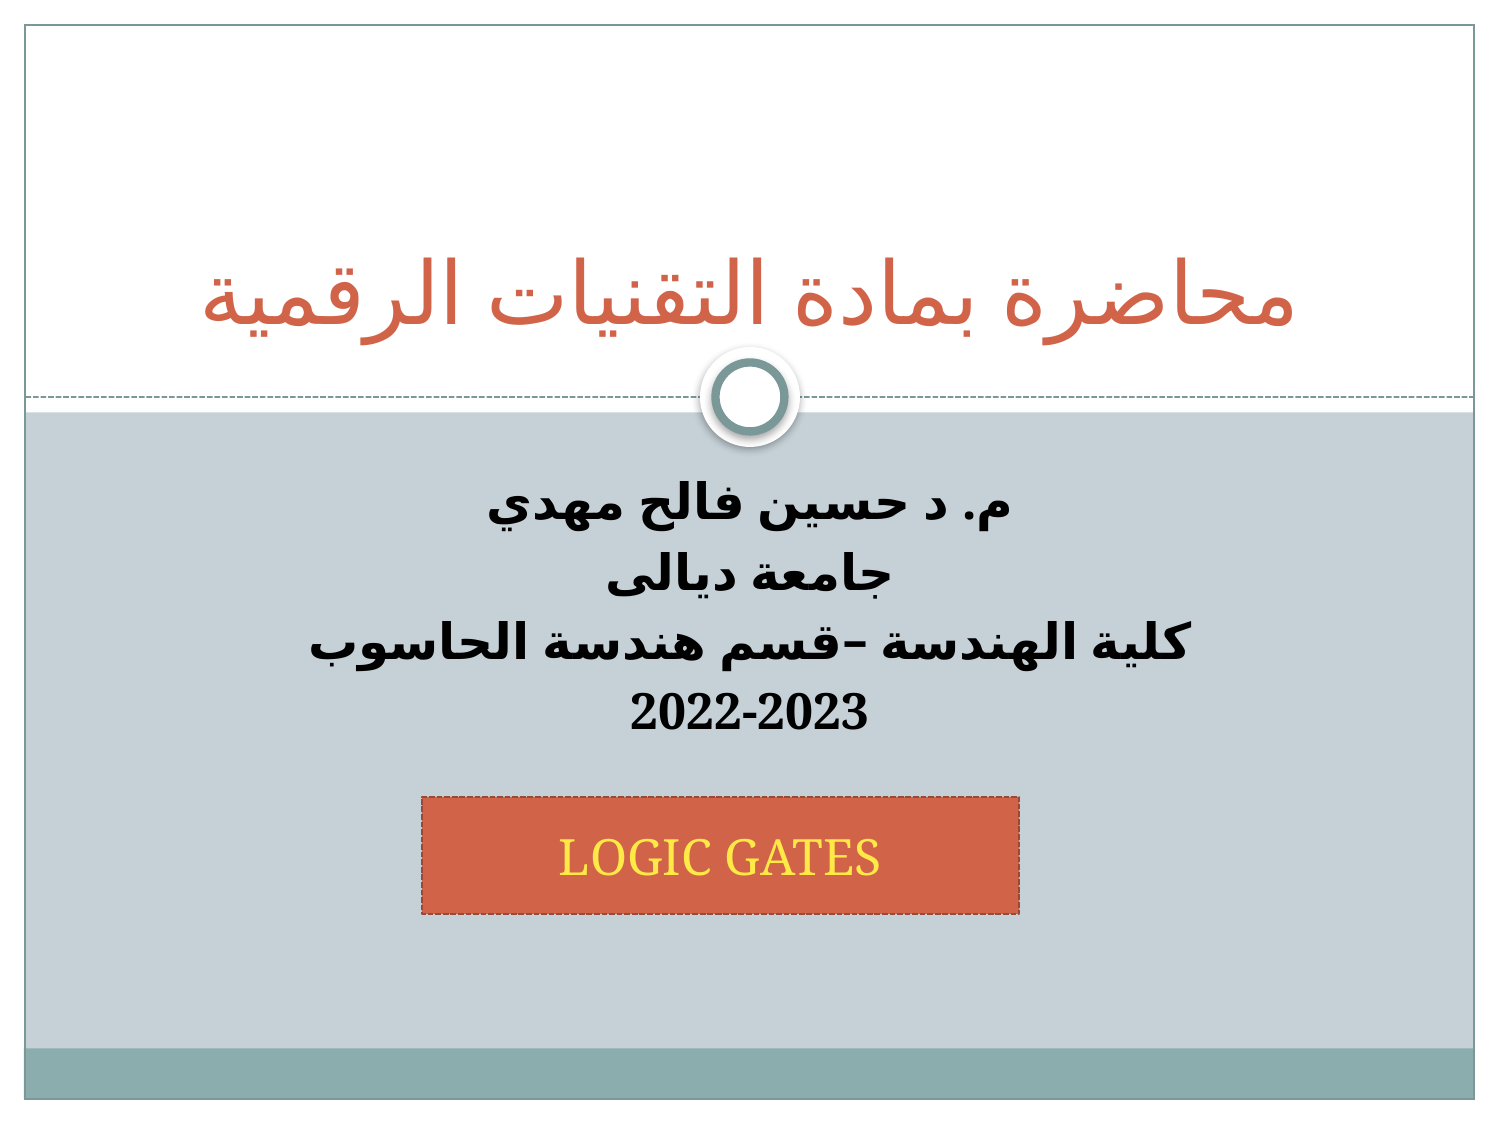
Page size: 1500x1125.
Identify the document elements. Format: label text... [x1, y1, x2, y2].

title محاضرة بمادة التقنيات الرقمية [112, 62, 1388, 350]
subtitle م. د حسين فالح مهدي جامعة ديالى كلية الهندسة –قسم هندسة الحاسوب 2022-2023 [225, 462, 1275, 750]
text_box LOGIC GATES [421, 796, 1020, 915]
